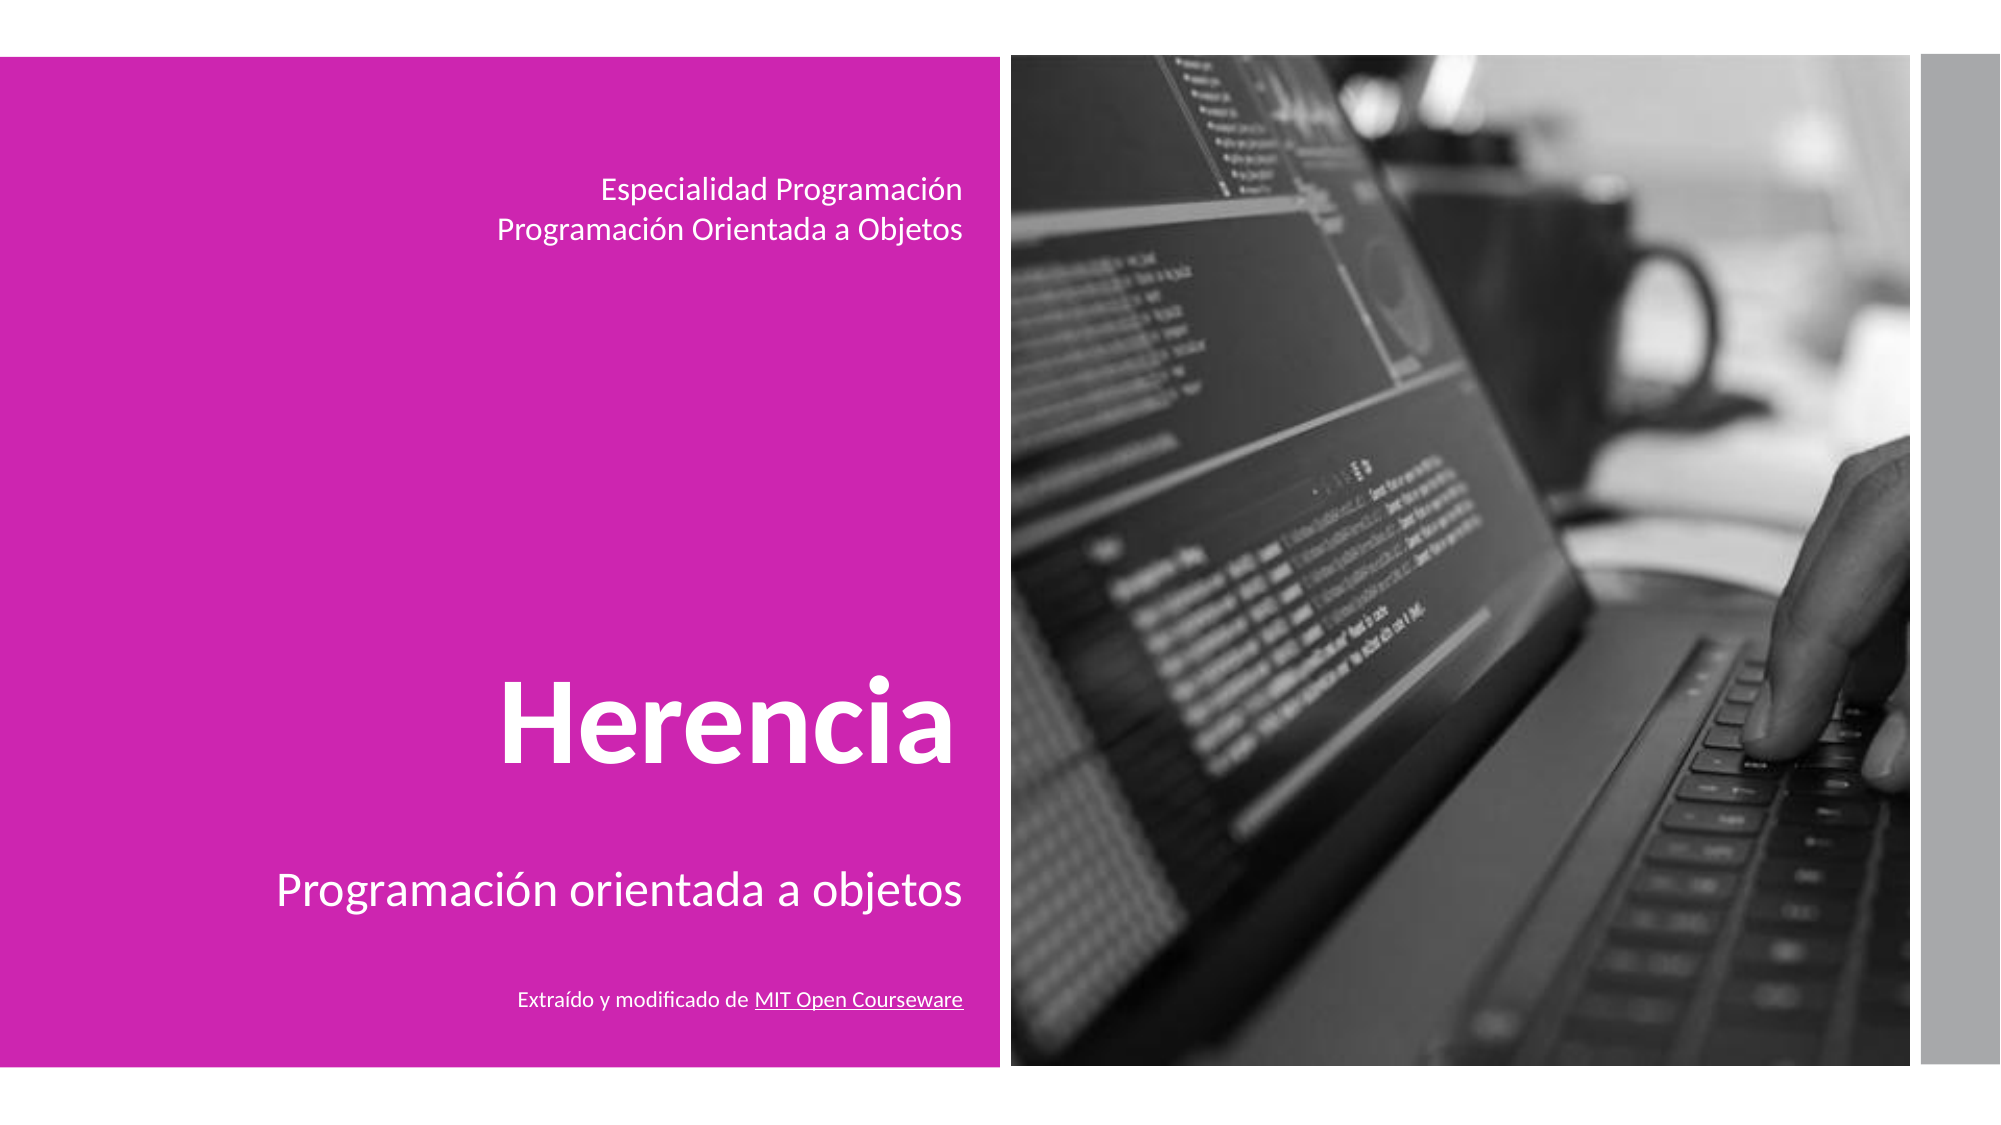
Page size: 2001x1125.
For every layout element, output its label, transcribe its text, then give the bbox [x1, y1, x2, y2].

subtitle Programación orientada a objetos [249, 855, 979, 950]
title Herencia [144, 399, 973, 799]
text_box [0, 56, 1000, 1068]
text_box Especialidad Programación Programación Orientada a Objetos [249, 160, 979, 255]
text_box [1920, 53, 2000, 1065]
text_box Extraído y modificado de MIT Open Courseware [249, 979, 979, 1038]
picture [1011, 55, 1910, 1067]
